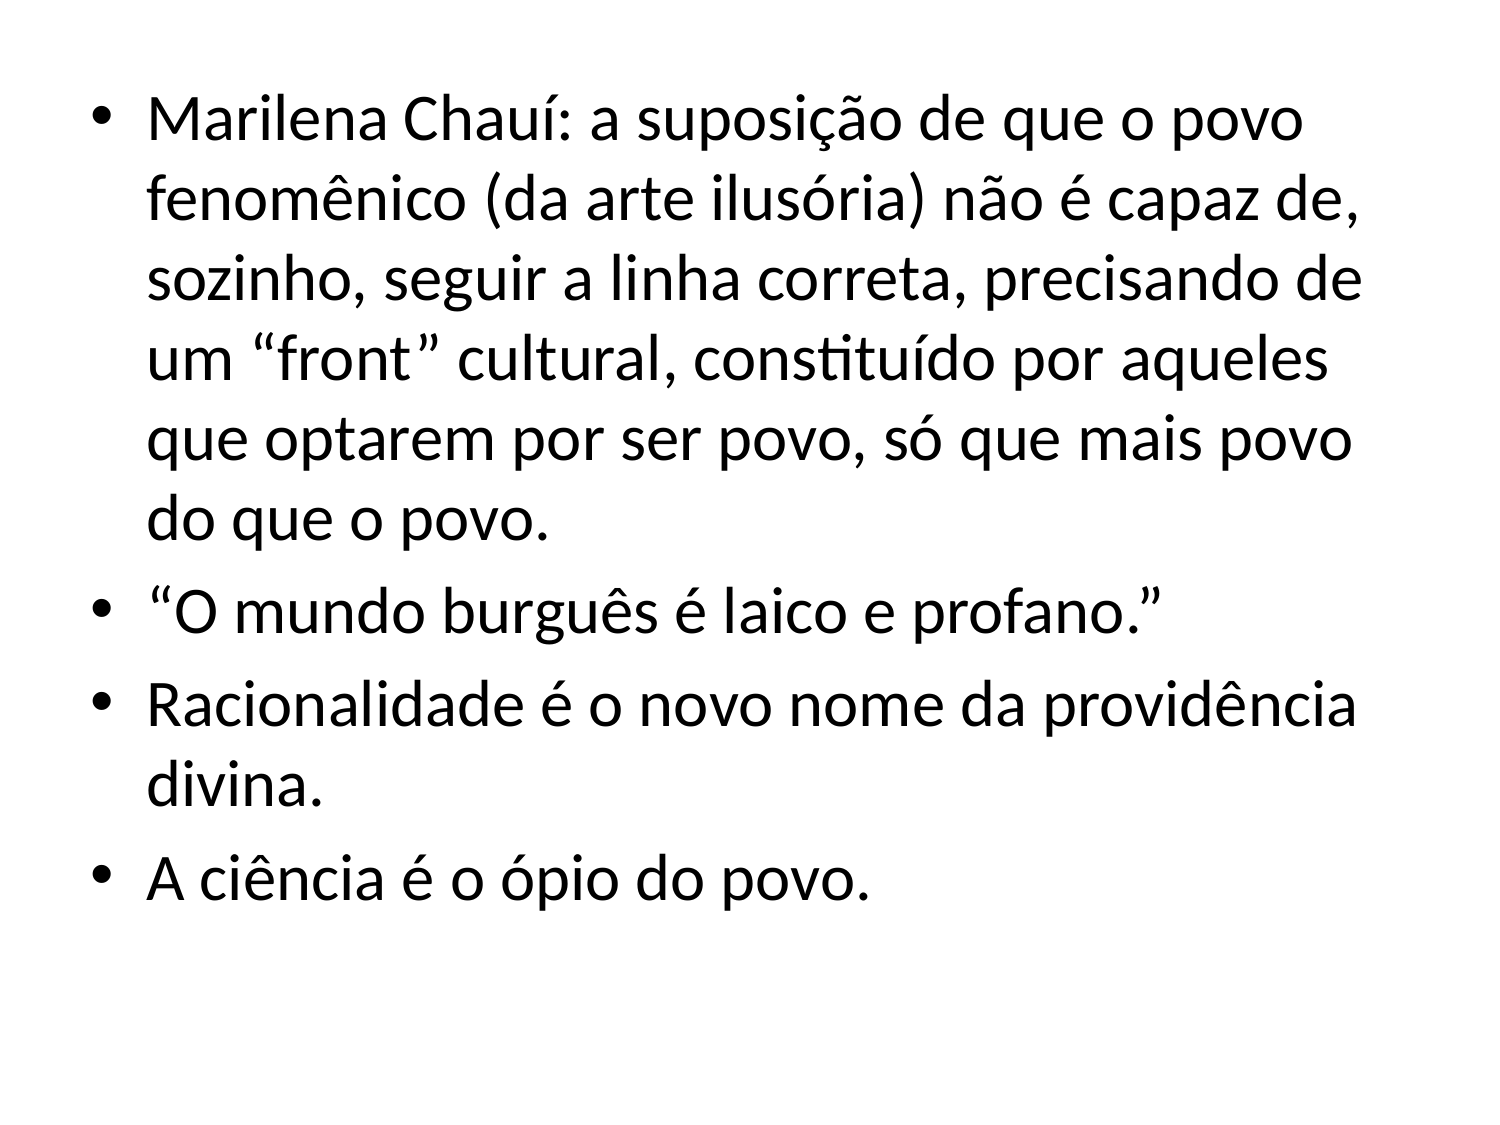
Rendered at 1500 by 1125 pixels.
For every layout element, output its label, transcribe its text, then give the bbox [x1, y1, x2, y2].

list Marilena Chauí: a suposição de que o povo fenomênico (da arte ilusória) não é capaz de, sozinho, seguir a linha correta, precisando de um “front” cultural, constituído por aqueles que optarem por ser povo, só que mais povo do que o povo. “O mundo burguês é laico e profano.” Racionalidade é o novo nome da providência divina. A ciência é o ópio do povo. [75, 66, 1425, 1005]
